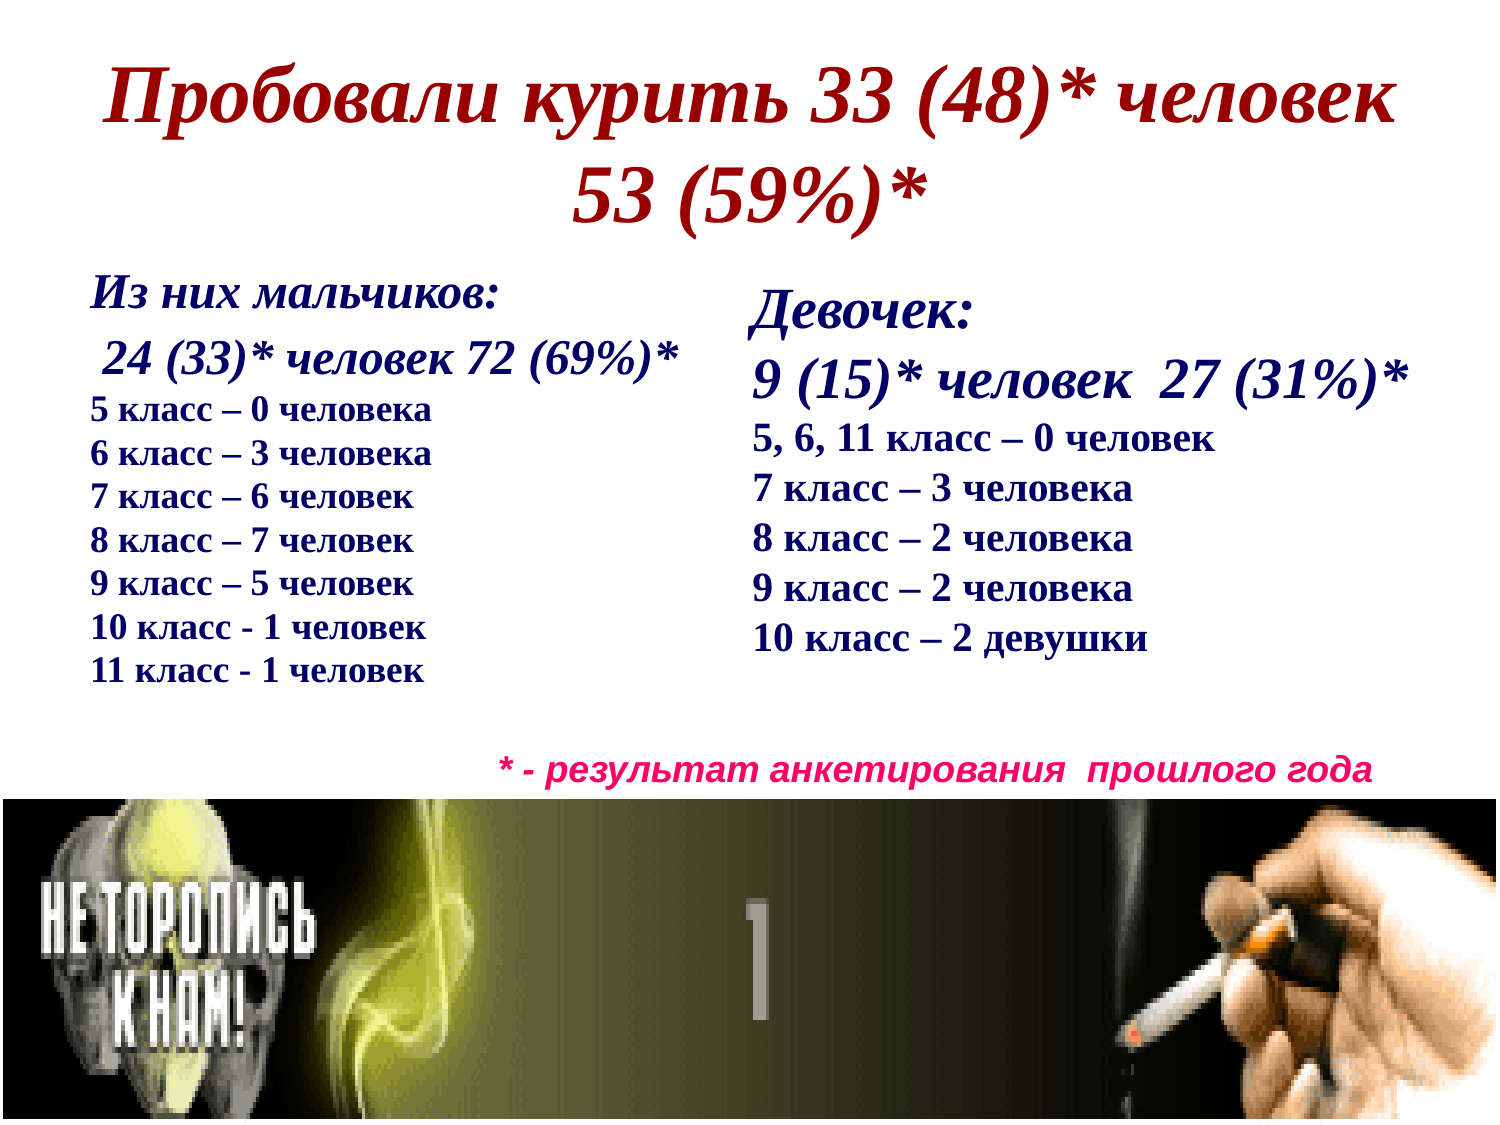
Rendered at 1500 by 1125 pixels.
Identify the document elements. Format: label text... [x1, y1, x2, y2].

text_box * - результат анкетирования прошлого года [483, 737, 1500, 793]
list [0, 794, 1500, 1125]
list Из них мальчиков: 24 (33)* человек 72 (69%)* 5 класс – 0 человека 6 класс – 3 человека 7 класс – 6 человек 8 класс – 7 человек 9 класс – 5 человек 10 класс - 1 человек 11 класс - 1 человек [74, 262, 738, 776]
text_box Девочек: 9 (15)* человек 27 (31%)* 5, 6, 11 класс – 0 человек 7 класс – 3 человека 8 класс – 2 человека 9 класс – 2 человека 10 класс – 2 девушки [737, 262, 1438, 668]
title Пробовали курить 33 (48)* человек 53 (59%)* [74, 44, 1426, 233]
